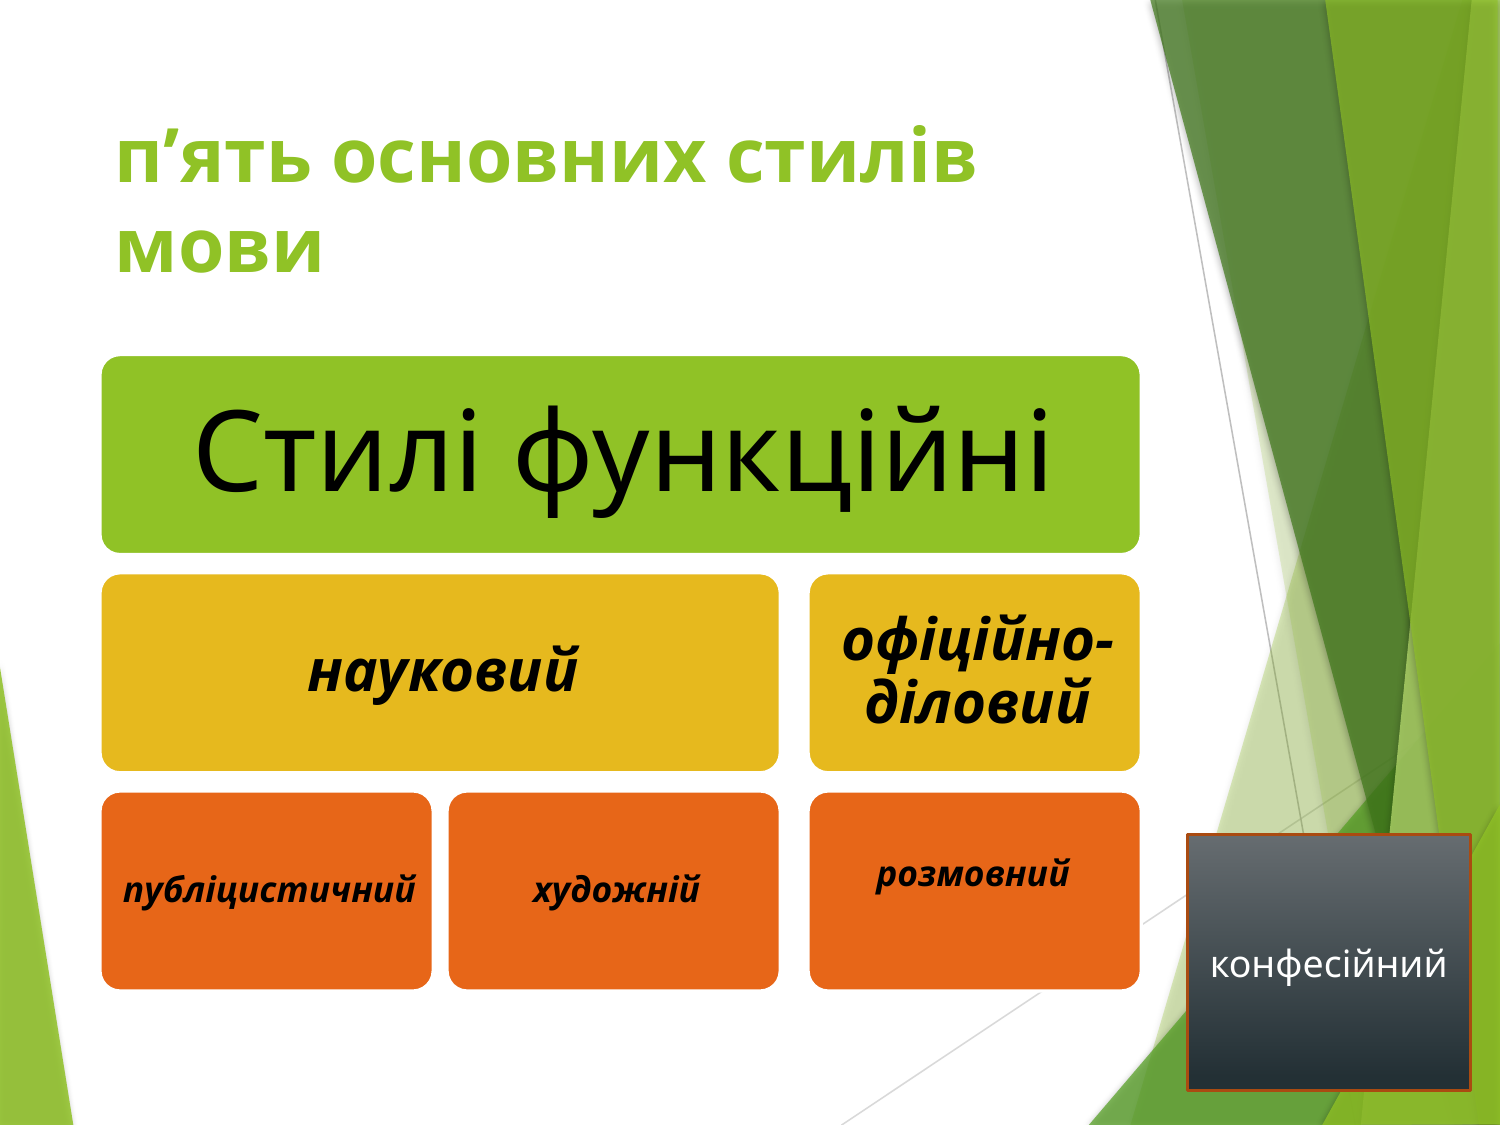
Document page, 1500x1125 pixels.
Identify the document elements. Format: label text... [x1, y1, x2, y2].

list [99, 353, 1142, 992]
text_box конфесійний [1186, 833, 1472, 1092]
title п’ять основних стилів мови [99, 99, 1142, 317]
